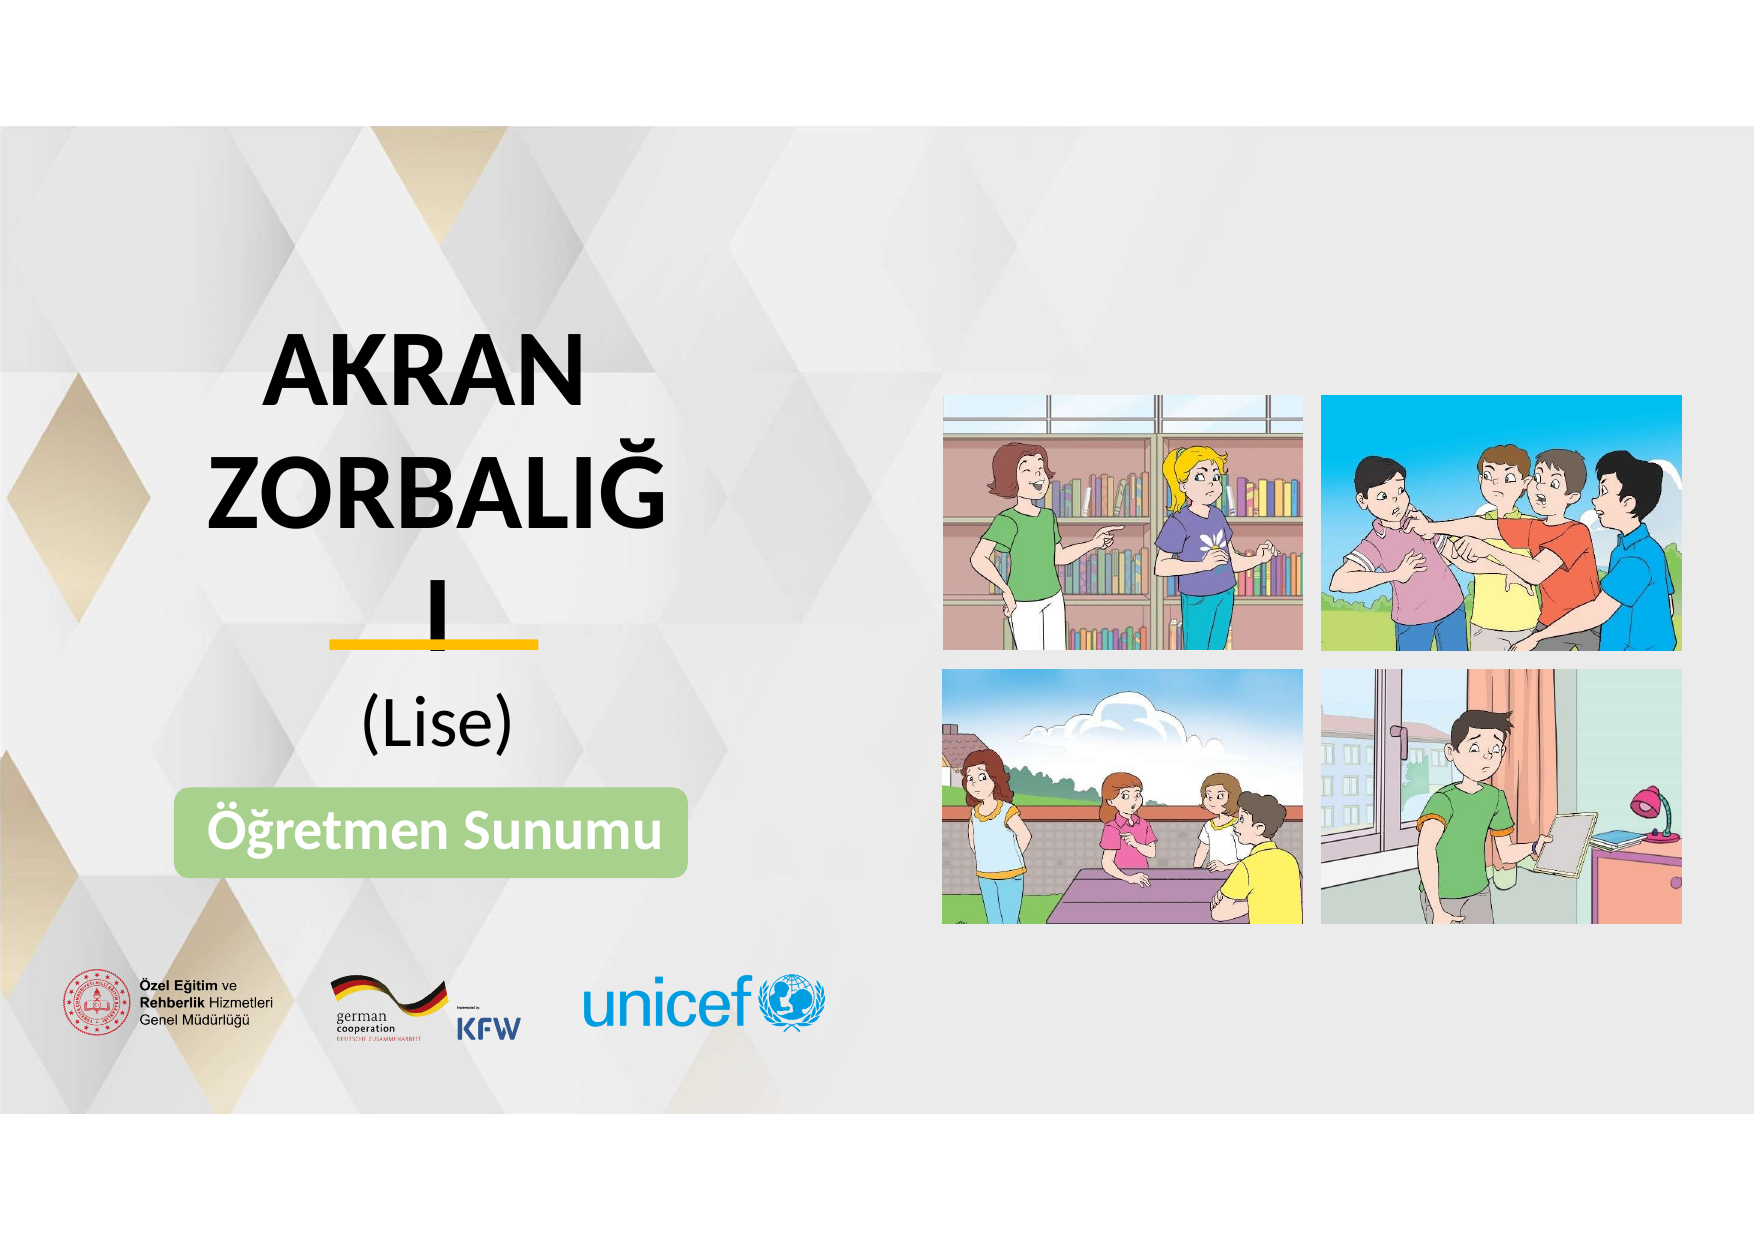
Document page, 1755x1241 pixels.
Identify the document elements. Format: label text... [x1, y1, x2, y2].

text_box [49, 964, 537, 1048]
text_box [329, 639, 539, 650]
text_box AKRAN ZORBALIĞI (Lise) [191, 290, 684, 761]
picture [0, 126, 1754, 1114]
text_box Öğretmen Sunumu [205, 788, 669, 861]
